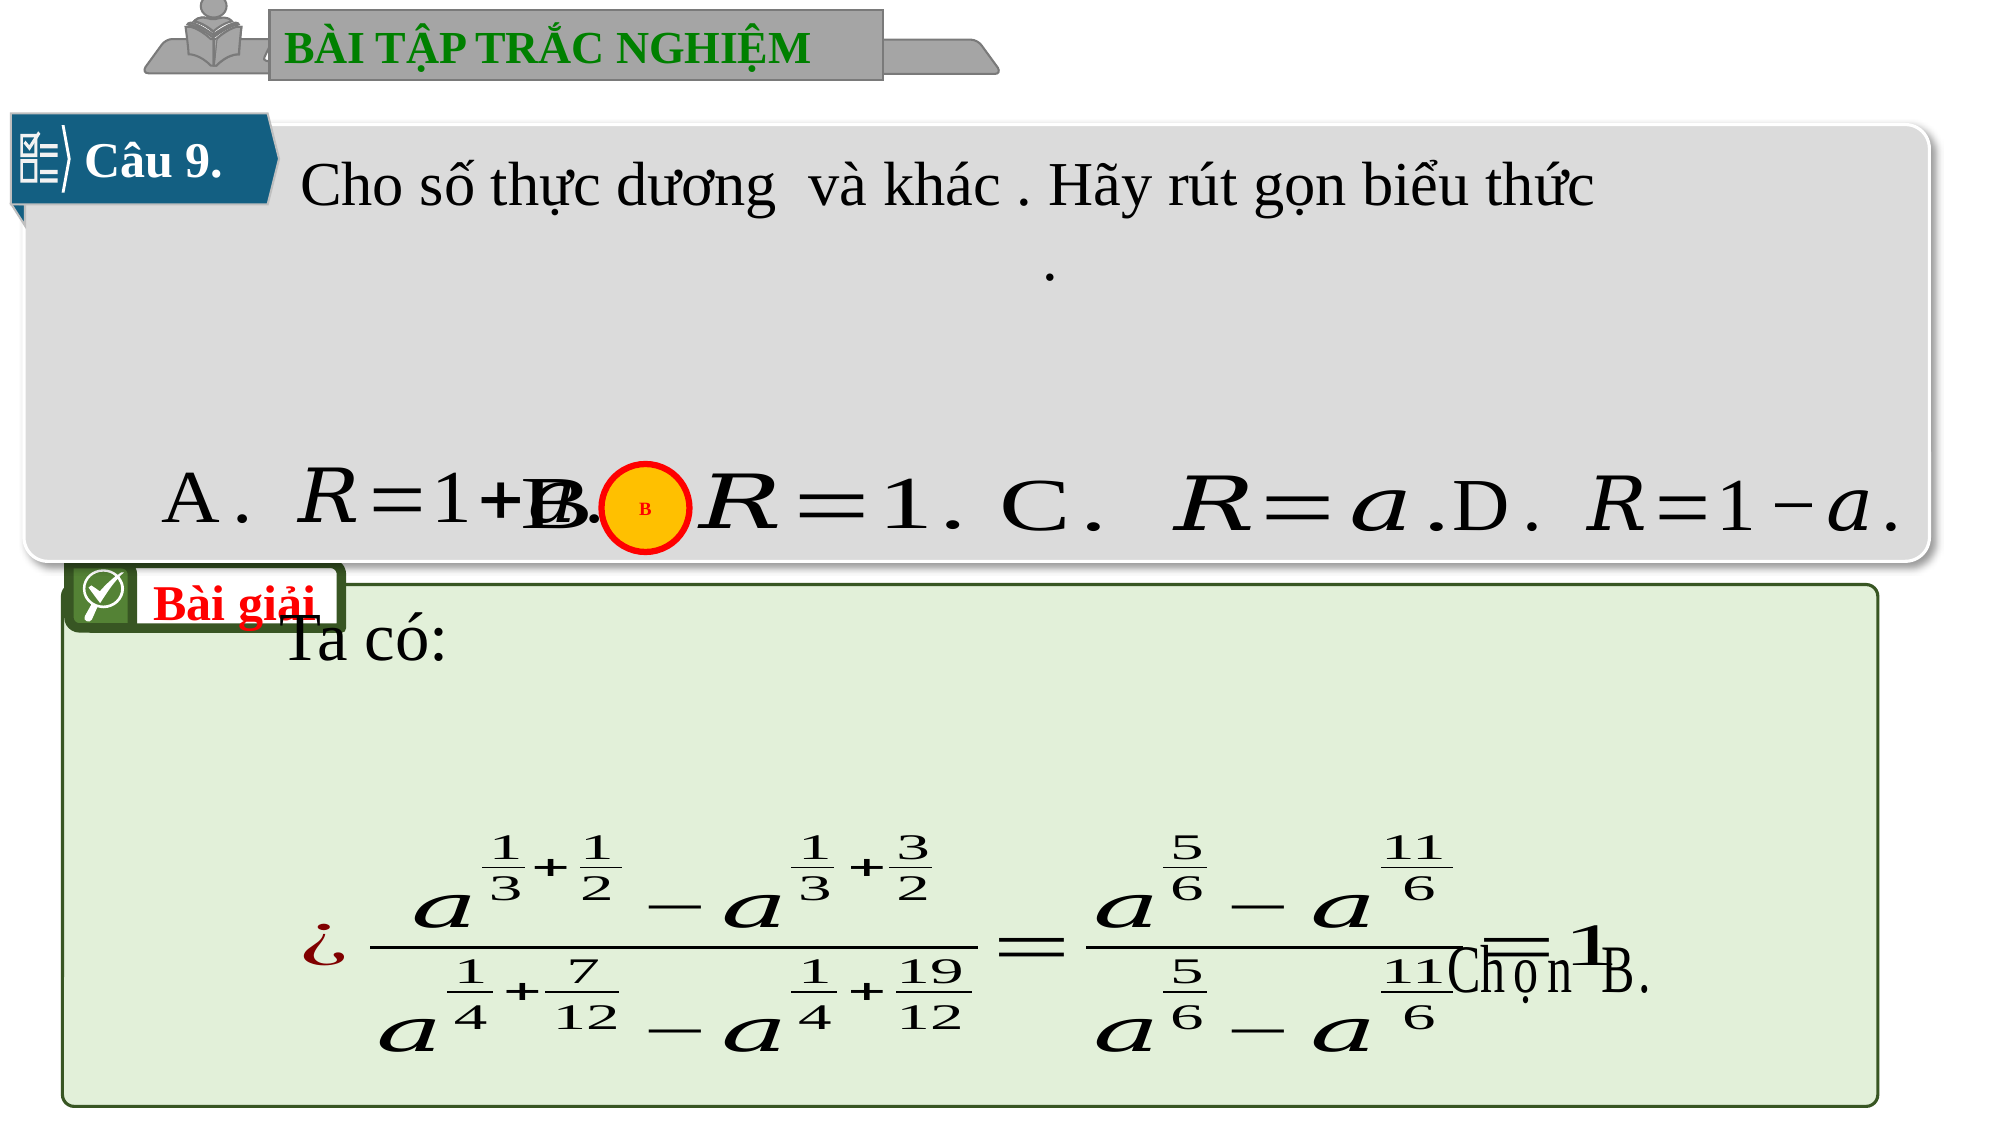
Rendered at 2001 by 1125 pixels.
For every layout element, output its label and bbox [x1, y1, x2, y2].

text_box [10, 113, 1930, 562]
text_box [62, 562, 1878, 1107]
text_box [143, 0, 1000, 137]
